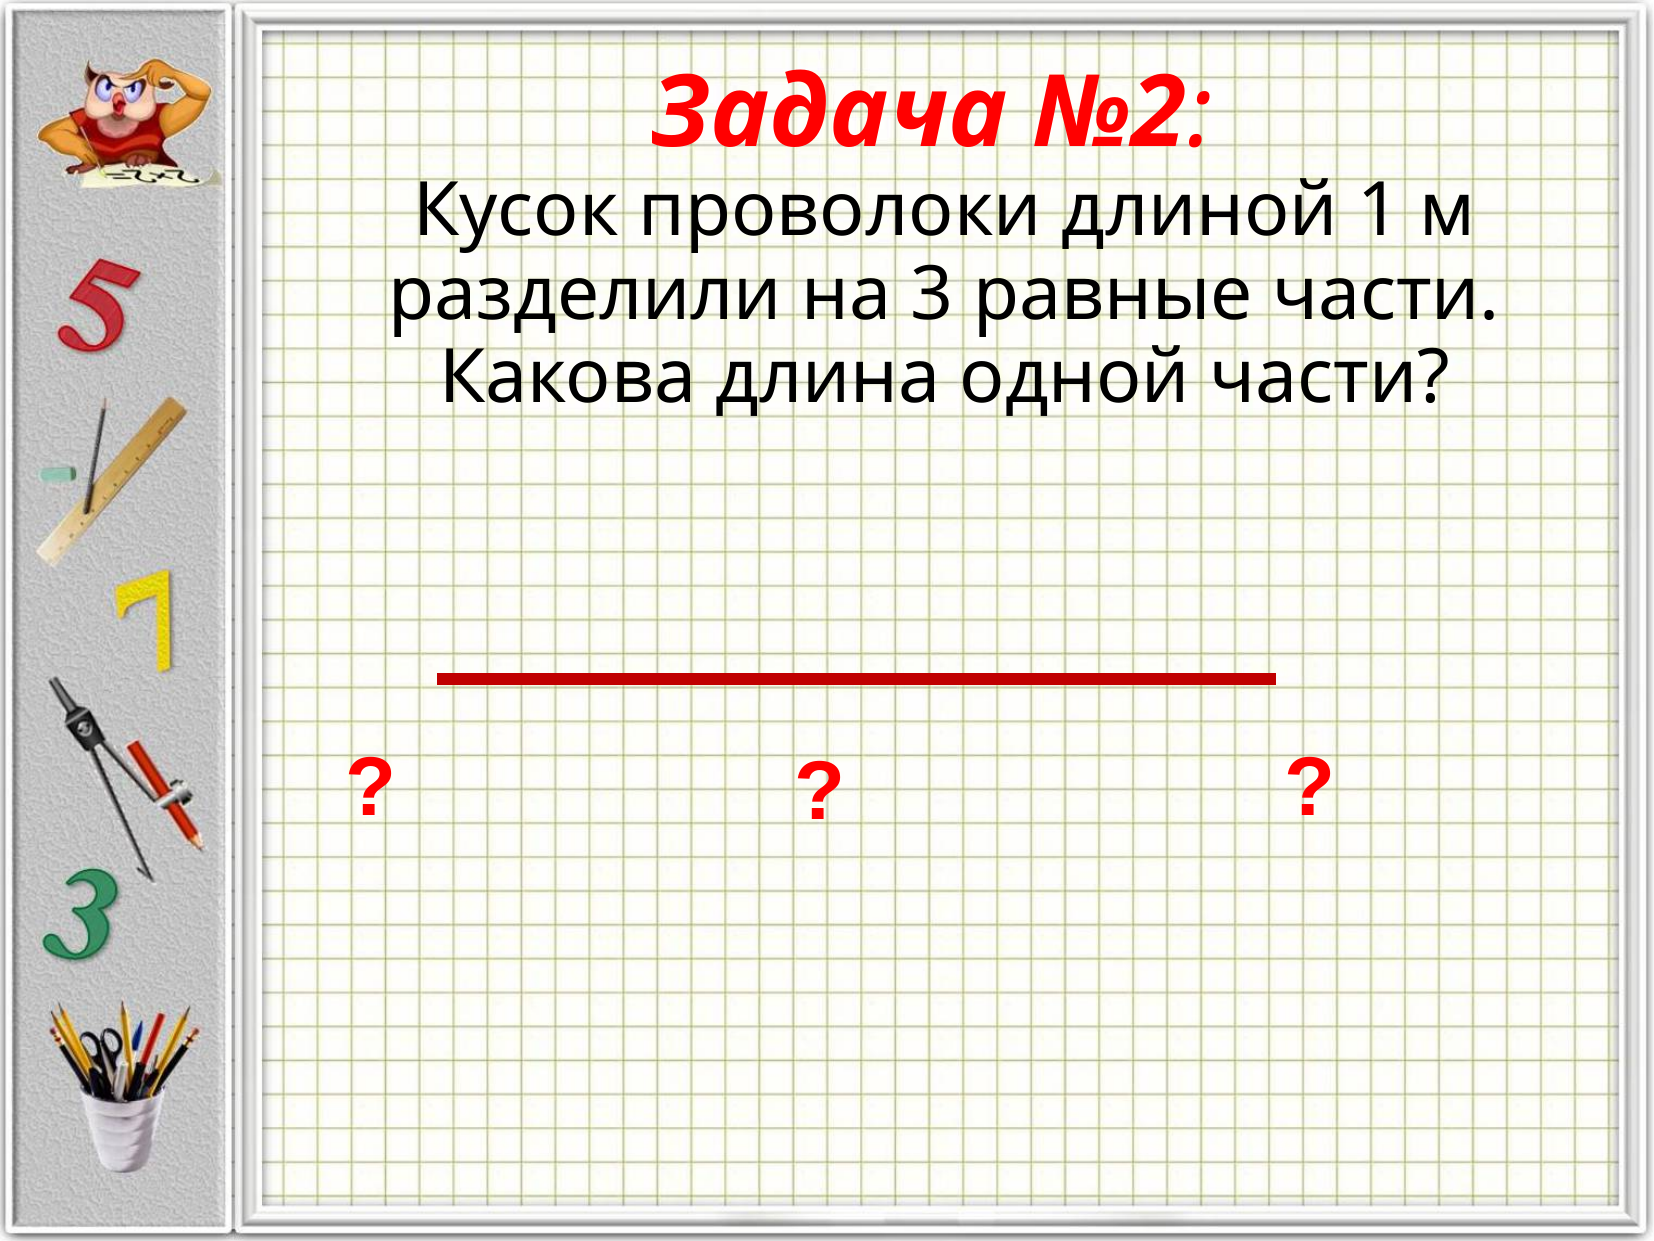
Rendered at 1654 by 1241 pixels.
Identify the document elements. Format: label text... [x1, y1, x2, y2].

text_box Задача №2: Кусок проволоки длиной 1 м разделили на 3 равные части. Какова длина одной части? [283, 49, 1607, 427]
text_box ? [1269, 734, 1400, 842]
picture [0, 0, 1654, 1241]
text_box ? [779, 737, 910, 846]
text_box ? [330, 734, 461, 842]
